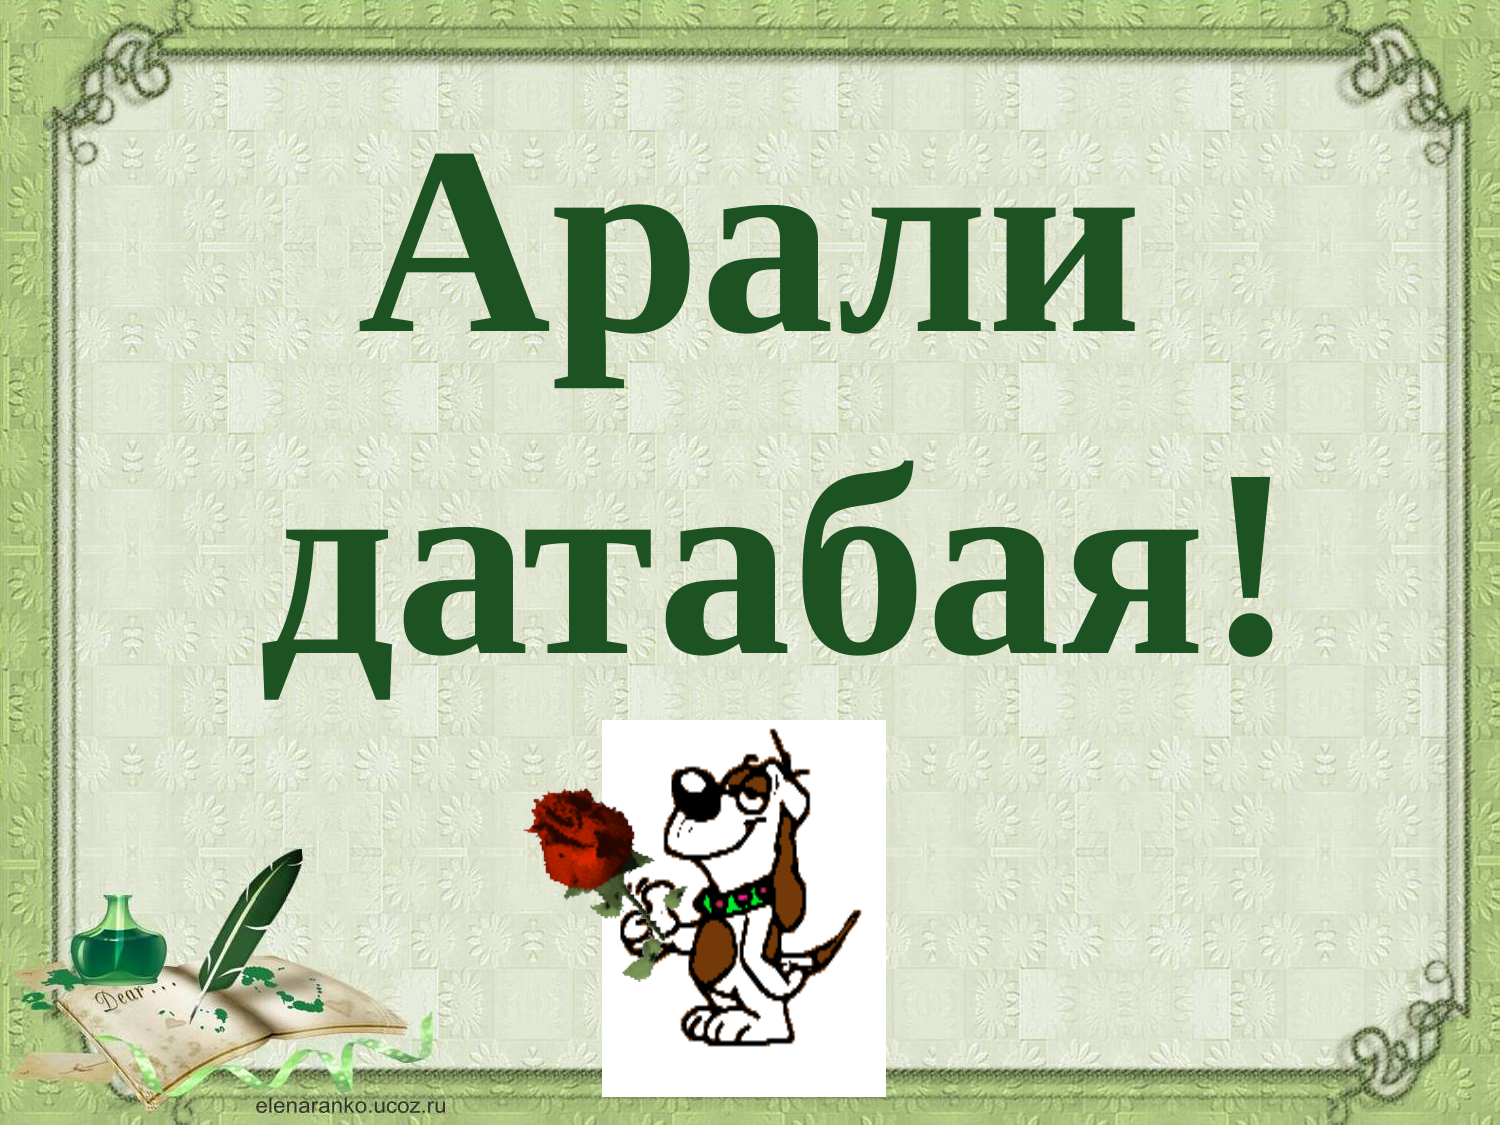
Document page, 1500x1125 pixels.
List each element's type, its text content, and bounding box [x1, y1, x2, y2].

list Арали датабая! [29, 54, 1471, 1006]
text_box [235, 176, 1500, 359]
picture [0, 0, 1500, 1125]
